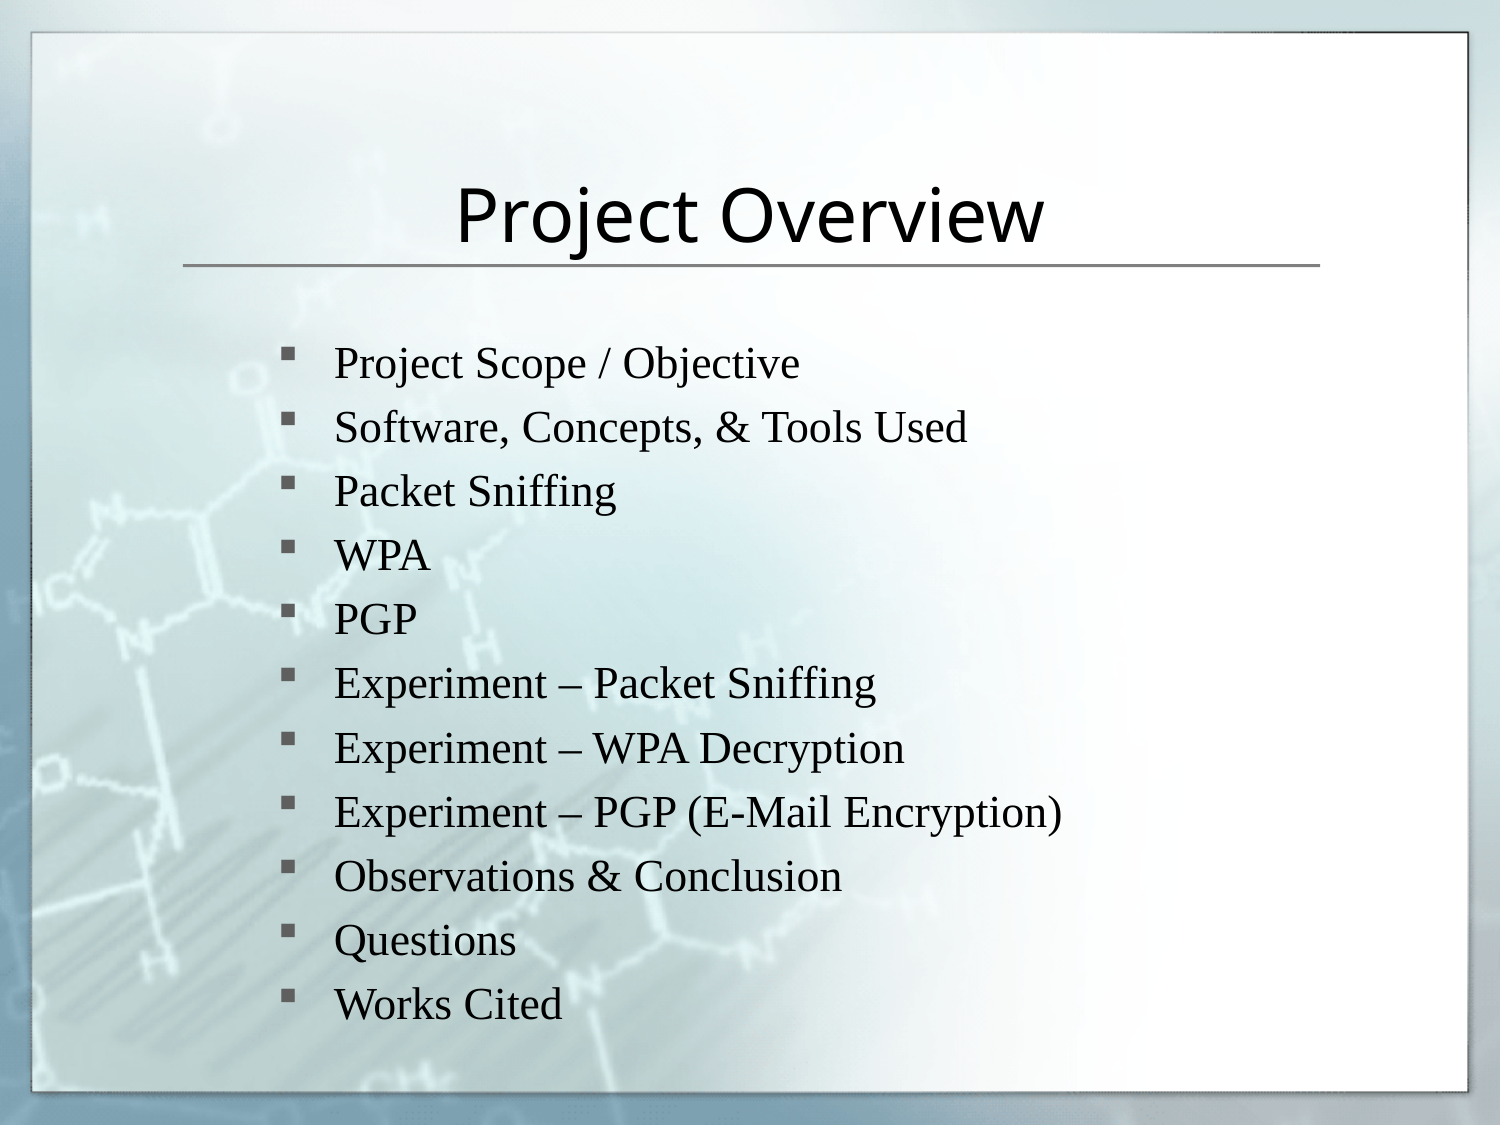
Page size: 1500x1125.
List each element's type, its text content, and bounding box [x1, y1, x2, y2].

picture [0, 288, 1500, 1125]
title Project Overview [0, 137, 1500, 288]
list Project Scope / Objective Software, Concepts, & Tools Used Packet Sniffing WPA PGP Experiment – Packet Sniffing Experiment – WPA Decryption Experiment – PGP (E-Mail Encryption) Observations & Conclusion Questions Works Cited [262, 324, 1326, 876]
picture [0, 0, 1500, 137]
